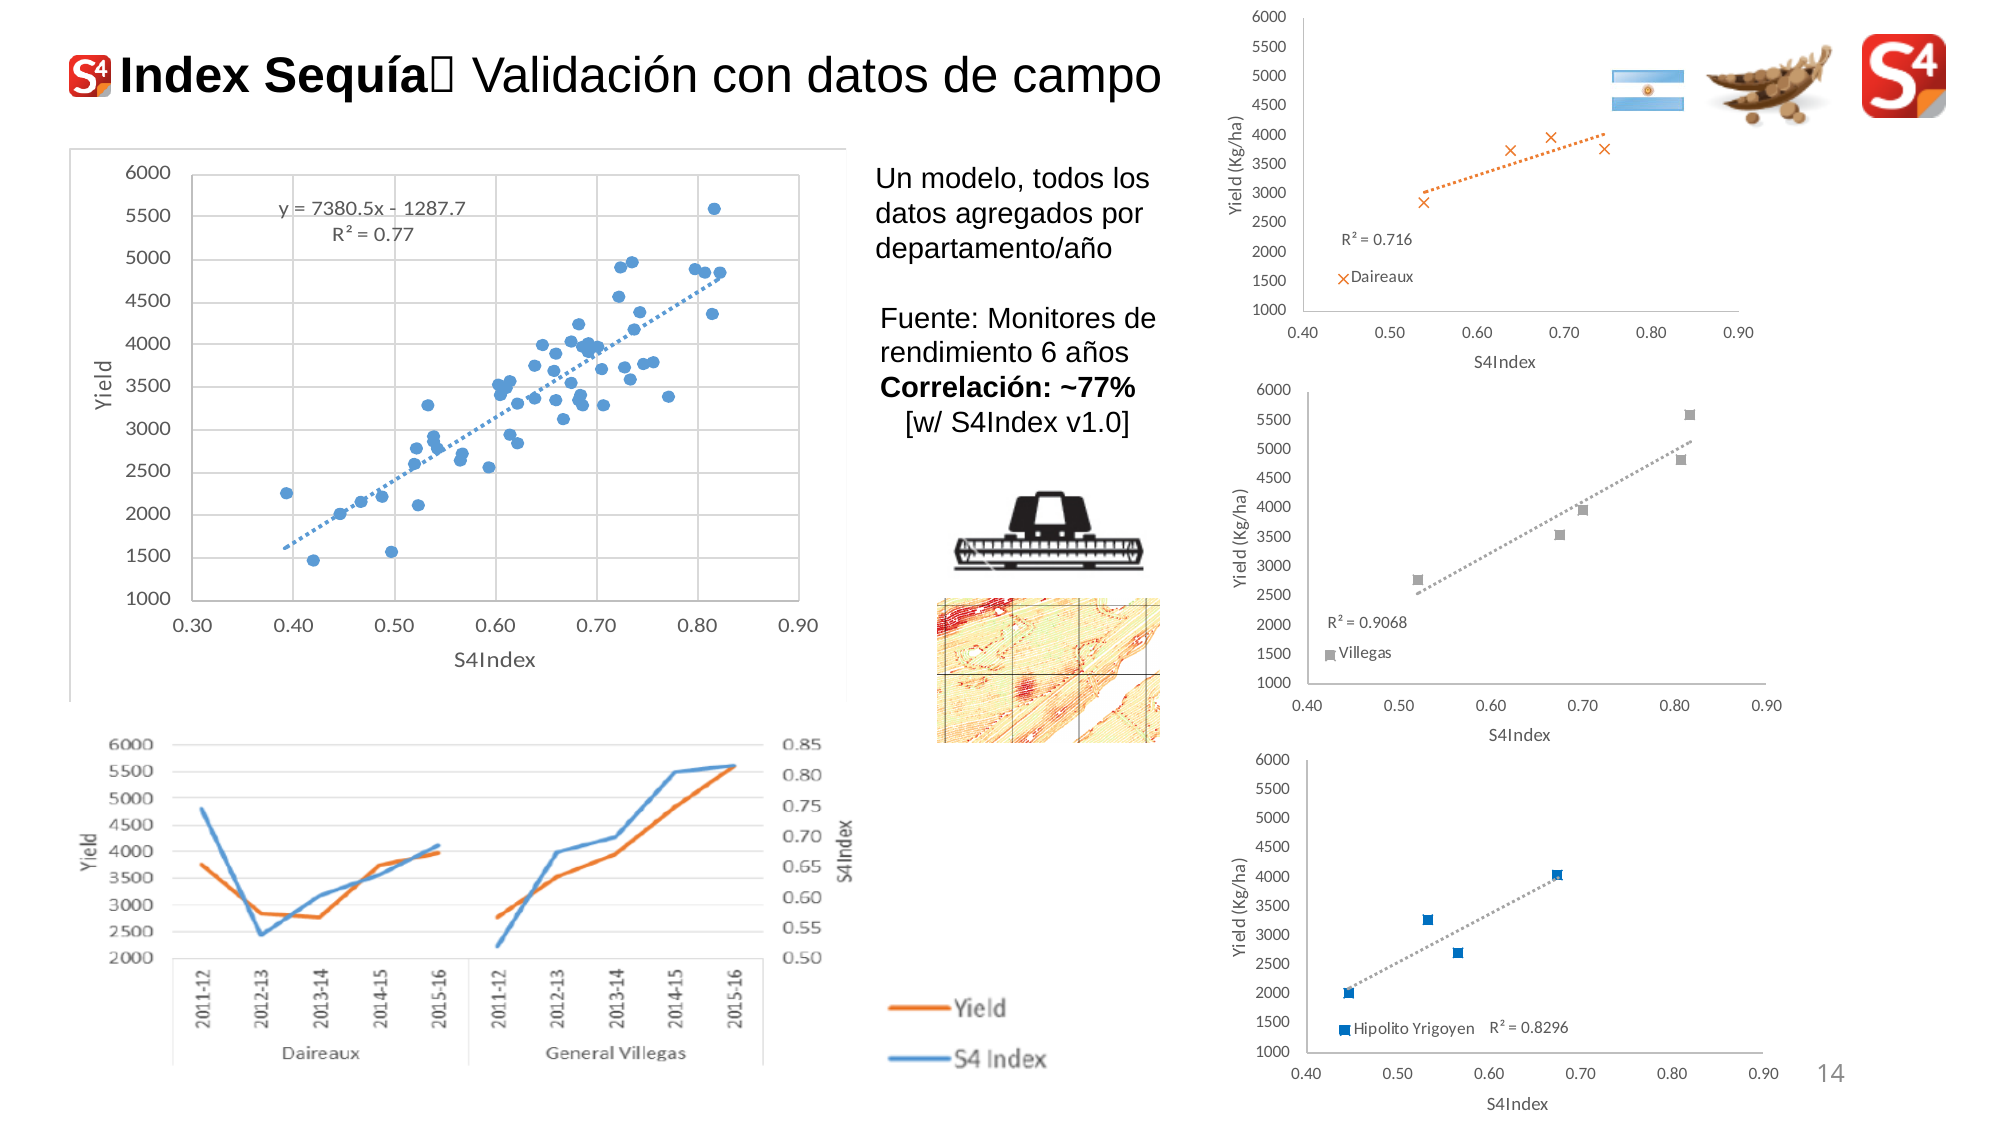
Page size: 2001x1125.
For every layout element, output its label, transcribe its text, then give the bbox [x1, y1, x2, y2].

picture [1215, 0, 1850, 1125]
picture [937, 598, 1160, 743]
text_box Un modelo, todos los datos agregados por departamento/año [860, 152, 1216, 272]
text_box Fuente: Monitores de rendimiento 6 años Correlación: ~77% [w/ S4Index v1.0] [865, 291, 1216, 482]
picture [68, 148, 847, 702]
title Index Sequía Validación con datos de campo [104, 29, 1216, 123]
picture [60, 710, 1095, 1102]
picture [1862, 34, 1946, 118]
picture [68, 55, 111, 97]
picture [939, 489, 1160, 580]
